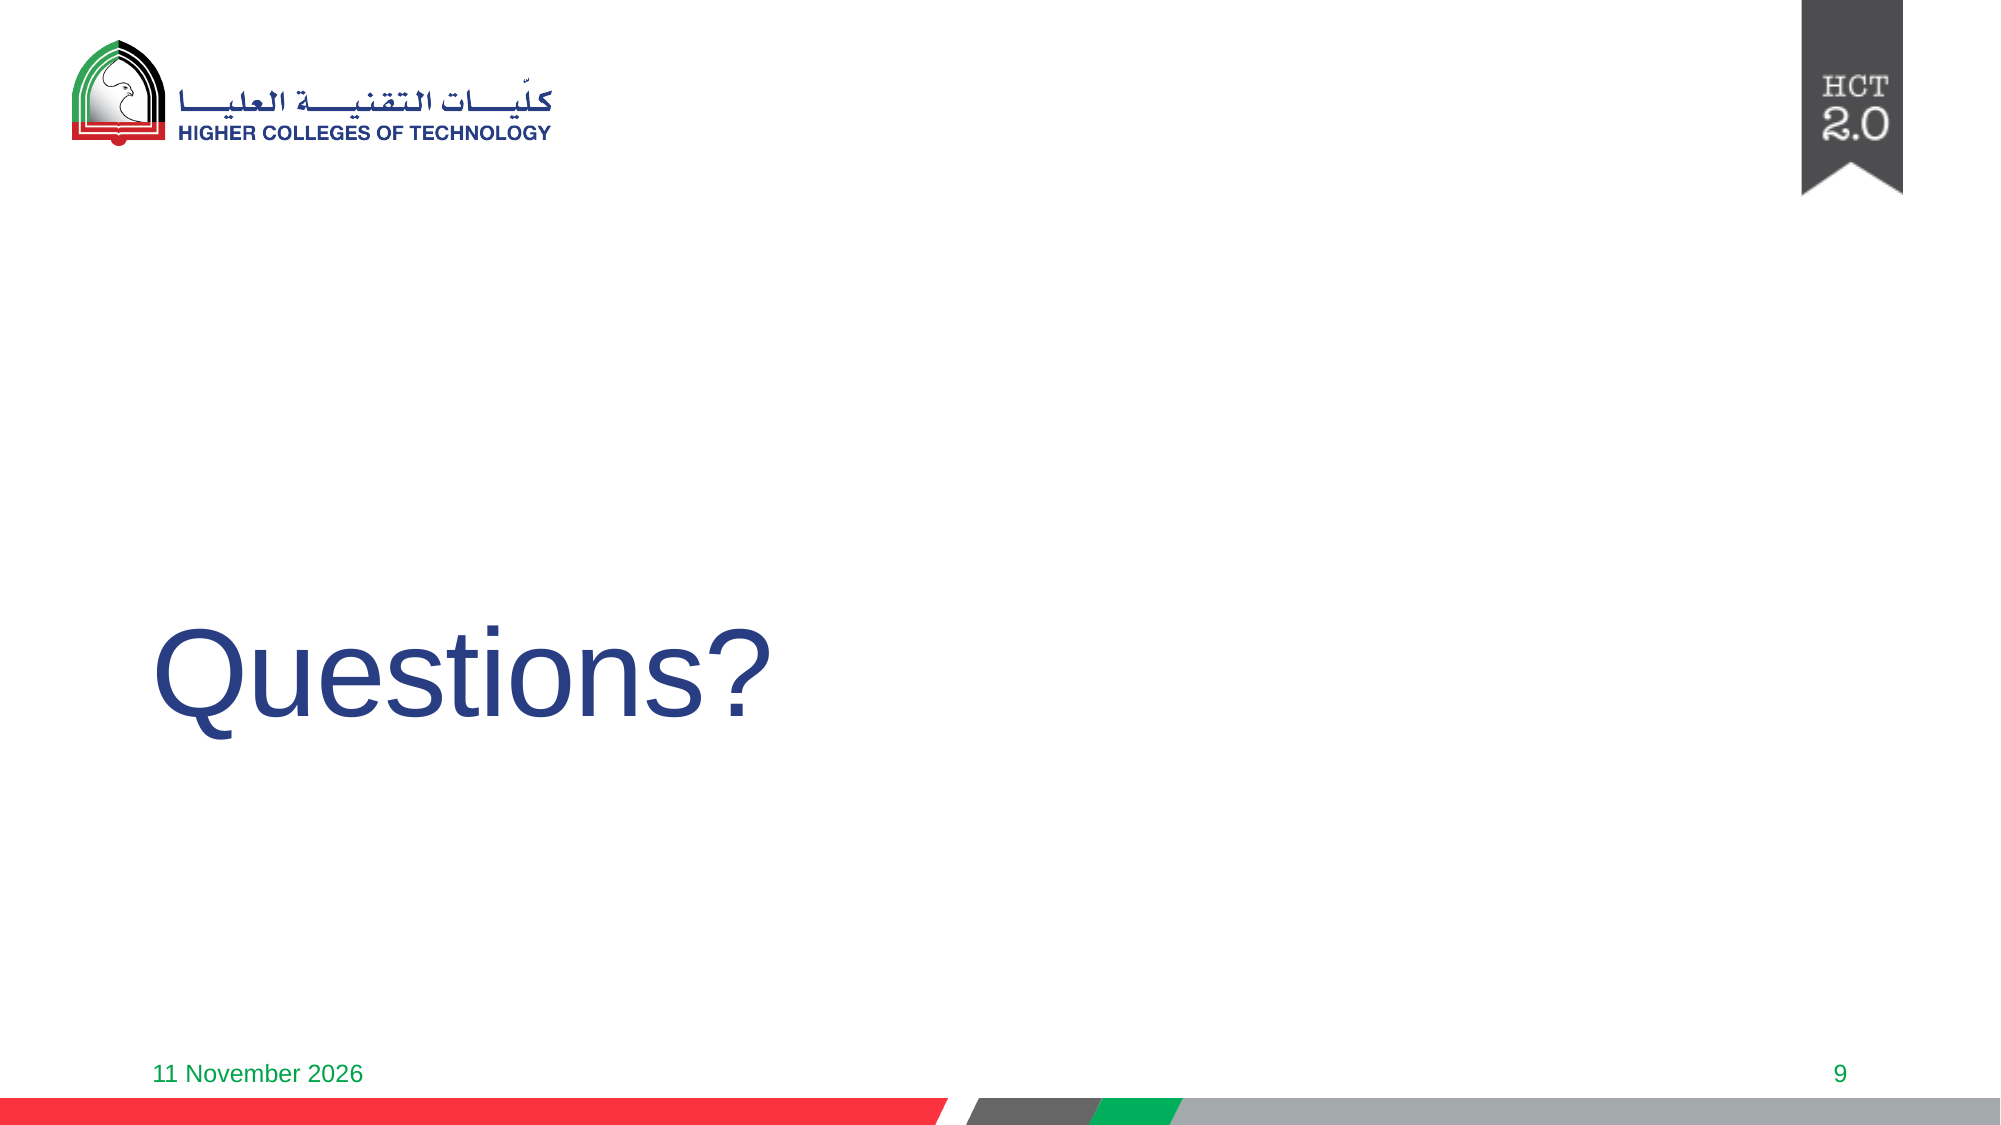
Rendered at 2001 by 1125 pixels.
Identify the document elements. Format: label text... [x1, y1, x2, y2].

slide_number 9 [1325, 1042, 1863, 1103]
picture [72, 40, 552, 146]
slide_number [137, 1042, 675, 1103]
title Questions? [136, 280, 1862, 750]
